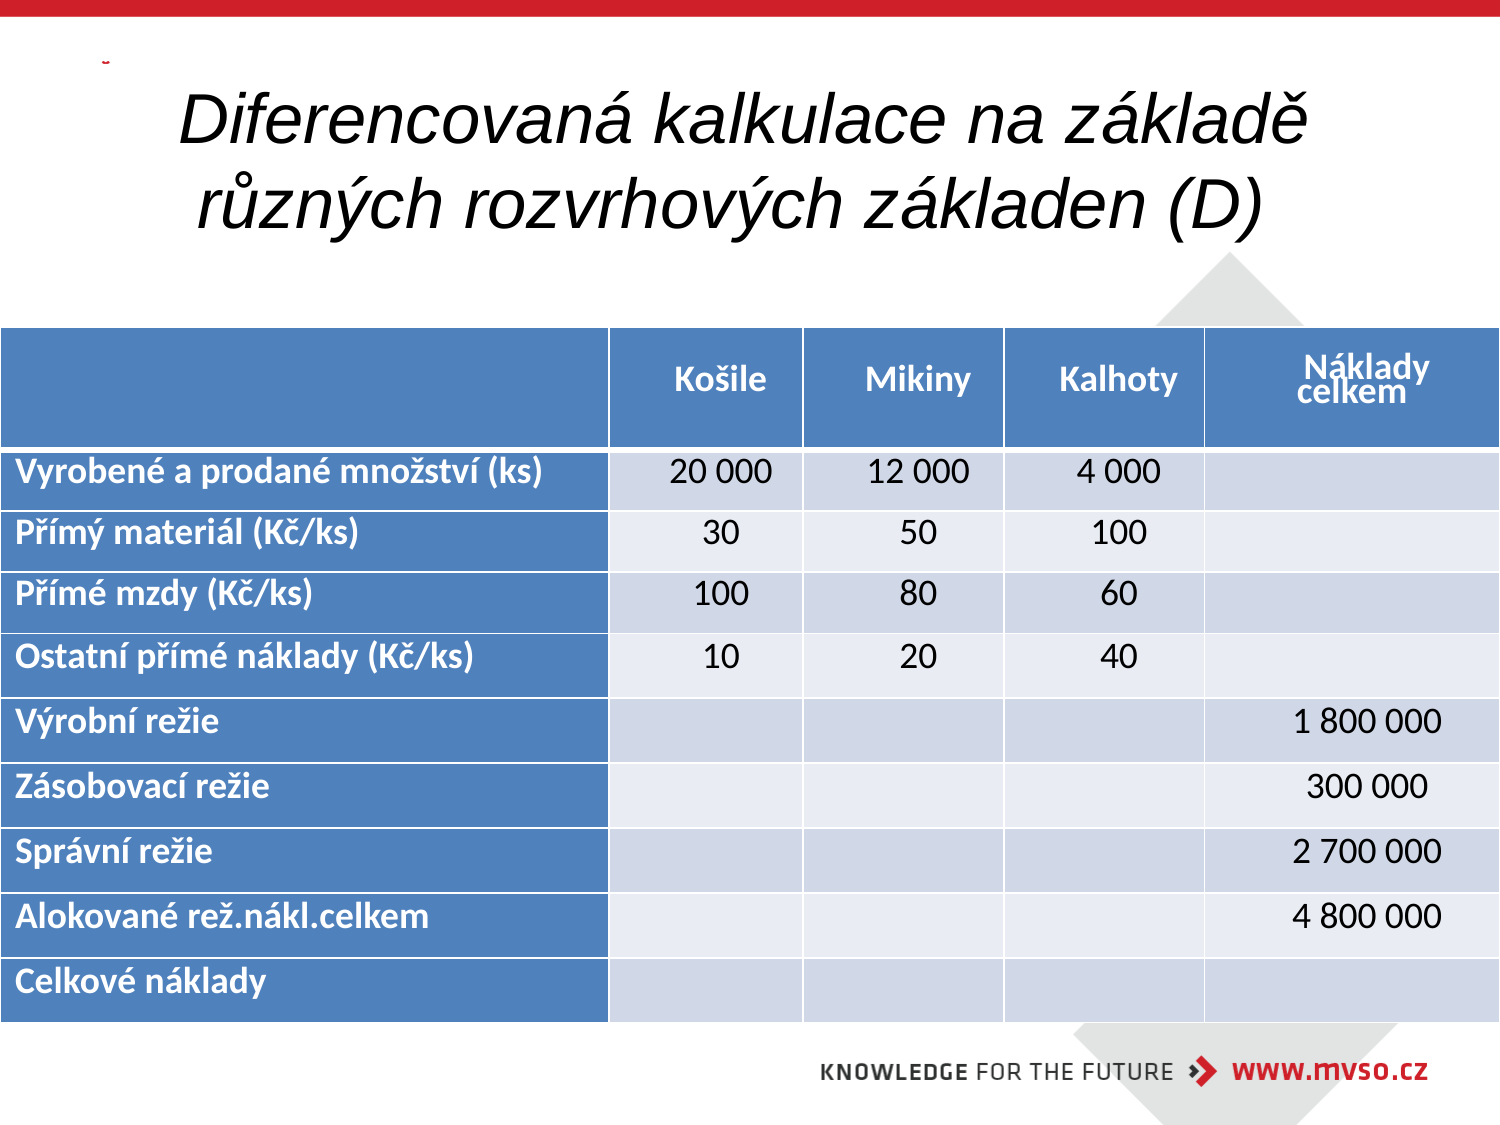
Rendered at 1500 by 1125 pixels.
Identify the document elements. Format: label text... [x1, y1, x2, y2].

table_cell [804, 959, 1003, 1022]
table_cell 1 800 000 [1205, 699, 1499, 762]
table_cell 60 [1005, 573, 1204, 633]
table_cell [804, 764, 1003, 827]
table_cell Celkové náklady [1, 959, 608, 1022]
table_cell 30 [610, 512, 802, 571]
table_cell [1205, 573, 1499, 633]
table_cell [610, 699, 802, 762]
table_cell 40 [1005, 634, 1204, 697]
table_cell 20 000 [610, 453, 802, 510]
table_cell [1005, 764, 1204, 827]
table_cell [804, 699, 1003, 762]
table_cell Výrobní režie [1, 699, 608, 762]
table_cell Vyrobené a prodané množství (ks) [1, 453, 608, 510]
table_cell [1005, 829, 1204, 892]
table_cell [1005, 699, 1204, 762]
table_cell [1205, 959, 1499, 1022]
table_cell [1205, 453, 1499, 510]
table_cell [804, 894, 1003, 957]
table_header Kalhoty [1005, 328, 1204, 447]
table_cell 20 [804, 634, 1003, 697]
table_cell 100 [1005, 512, 1204, 571]
table_cell [610, 959, 802, 1022]
table_header Mikiny [804, 328, 1003, 447]
table_cell Správní režie [1, 829, 608, 892]
table_header Košile [610, 328, 802, 447]
table_cell 2 700 000 [1205, 829, 1499, 892]
table_cell [1205, 634, 1499, 697]
picture [0, 0, 1500, 326]
table_header [1, 328, 608, 447]
table_cell Přímý materiál (Kč/ks) [1, 512, 608, 571]
table_cell 4 800 000 [1205, 894, 1499, 957]
table_cell [804, 829, 1003, 892]
table_cell [1205, 512, 1499, 571]
table_cell Alokované rež.nákl.celkem [1, 894, 608, 957]
table_cell [1005, 959, 1204, 1022]
table_cell 10 [610, 634, 802, 697]
table_cell [610, 764, 802, 827]
table_cell [610, 894, 802, 957]
table_cell 12 000 [804, 453, 1003, 510]
table_cell [610, 829, 802, 892]
table_cell 4 000 [1005, 453, 1204, 510]
table_cell Zásobovací režie [1, 764, 608, 827]
table_cell Ostatní přímé náklady (Kč/ks) [1, 634, 608, 697]
table_cell 50 [804, 512, 1003, 571]
title Diferencovaná kalkulace na základě různých rozvrhových základen (D) [38, 63, 1425, 252]
table_cell 300 000 [1205, 764, 1499, 827]
table_cell [1005, 894, 1204, 957]
table_cell 80 [804, 573, 1003, 633]
picture [0, 1023, 1500, 1125]
table_cell 100 [610, 573, 802, 633]
table_header Náklady celkem [1205, 328, 1499, 447]
table_cell Přímé mzdy (Kč/ks) [1, 573, 608, 633]
